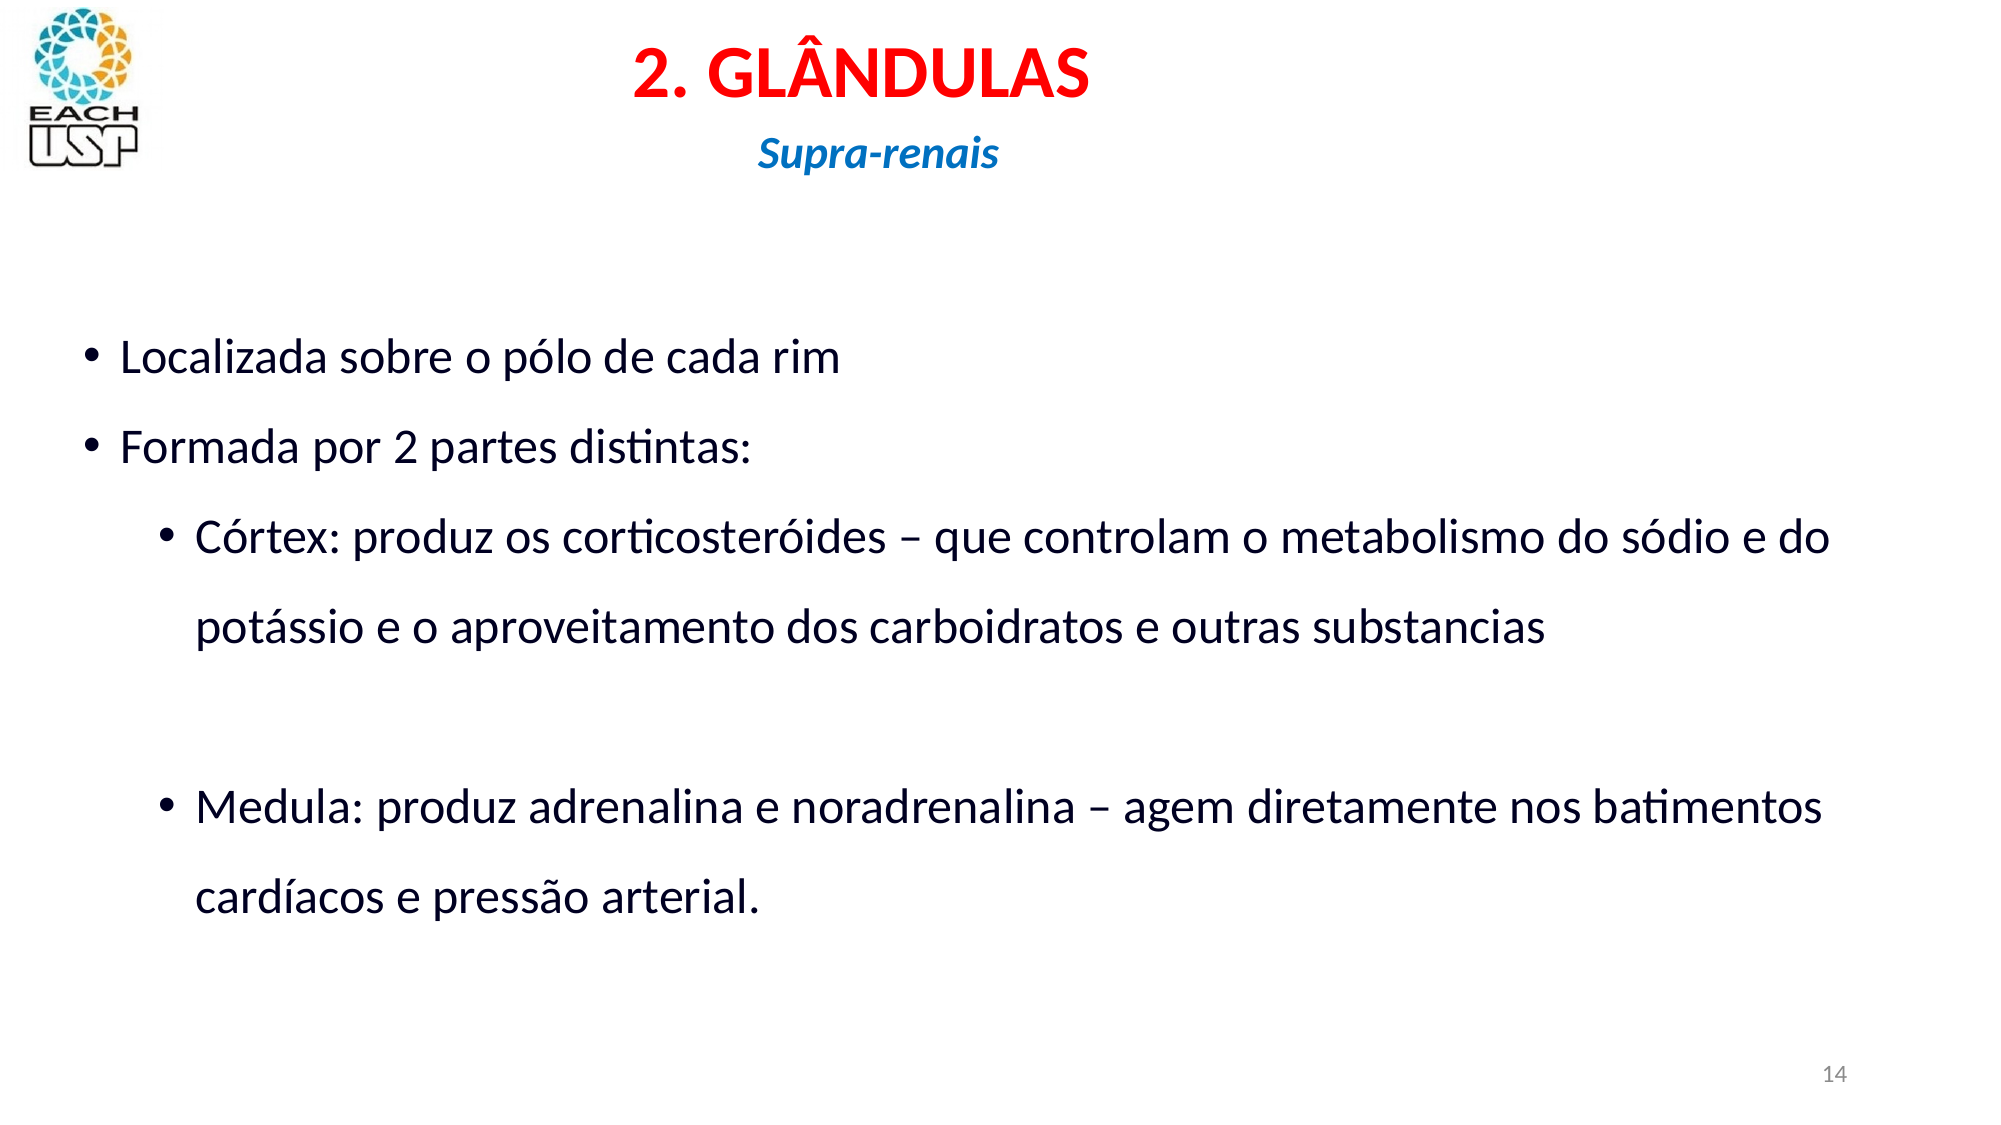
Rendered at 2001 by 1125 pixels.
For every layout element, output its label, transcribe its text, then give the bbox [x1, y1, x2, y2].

text_box Supra-renais [743, 120, 1124, 186]
slide_number 14 [1412, 1042, 1863, 1103]
text_box 2. GLÂNDULAS [617, 20, 1156, 127]
list Localizada sobre o pólo de cada rim Formada por 2 partes distintas: Córtex: produz os corticosteróides – que controlam o metabolismo do sódio e do potássio e o aproveitamento dos carboidratos e outras substancias Medula: produz adrenalina e noradrenalina – agem diretamente nos batimentos cardíacos e pressão arterial. [68, 286, 1946, 1021]
picture [0, 7, 164, 171]
